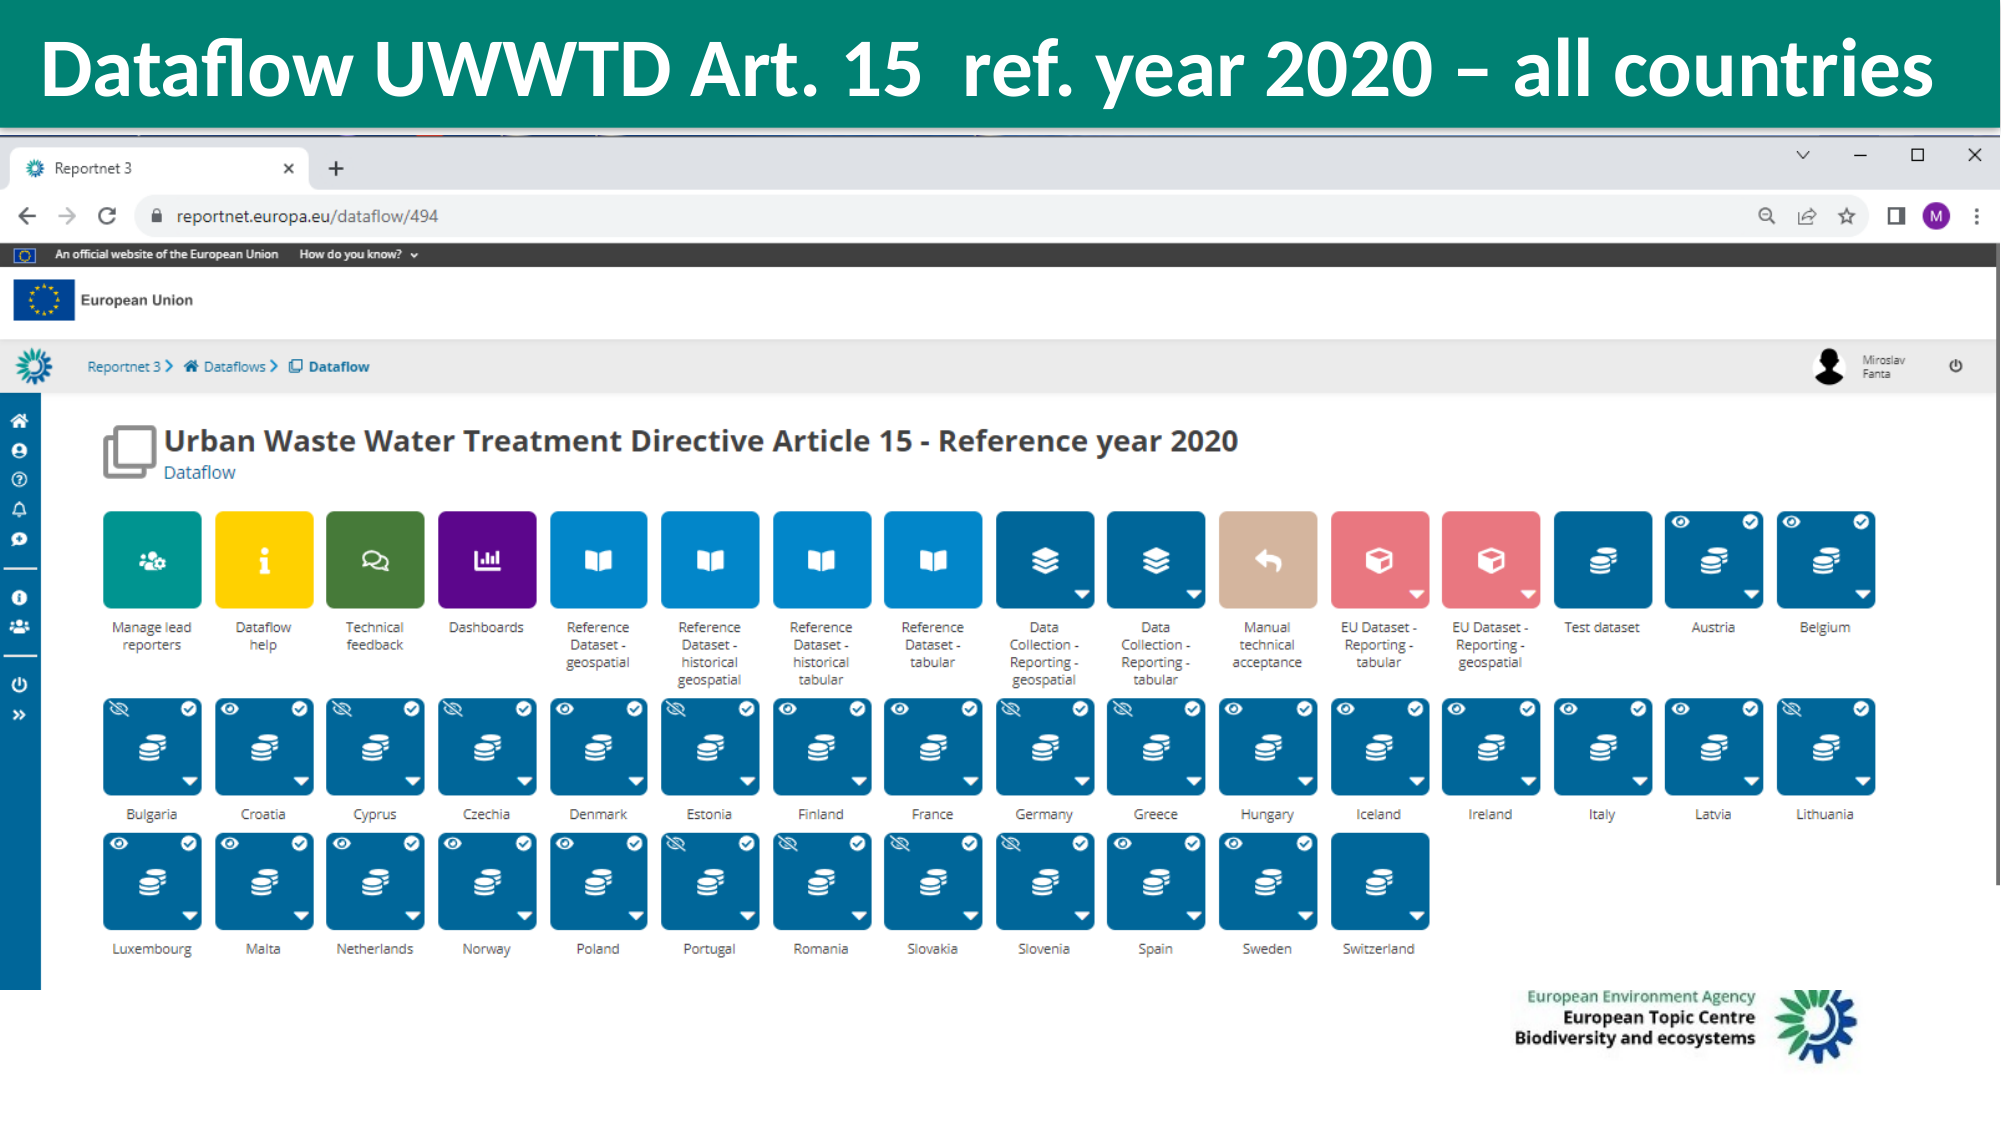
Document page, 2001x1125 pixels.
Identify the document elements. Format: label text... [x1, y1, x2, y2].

picture [10, 620, 29, 633]
picture [12, 414, 28, 427]
picture [14, 473, 27, 487]
picture [12, 590, 27, 605]
list Dataflow UWWTD Art. 15 ref. year 2020 – all countries [25, 5, 1978, 117]
picture [0, 135, 2000, 1125]
picture [13, 502, 26, 517]
picture [13, 710, 25, 720]
picture [12, 532, 27, 546]
picture [12, 678, 27, 693]
picture [12, 443, 27, 458]
